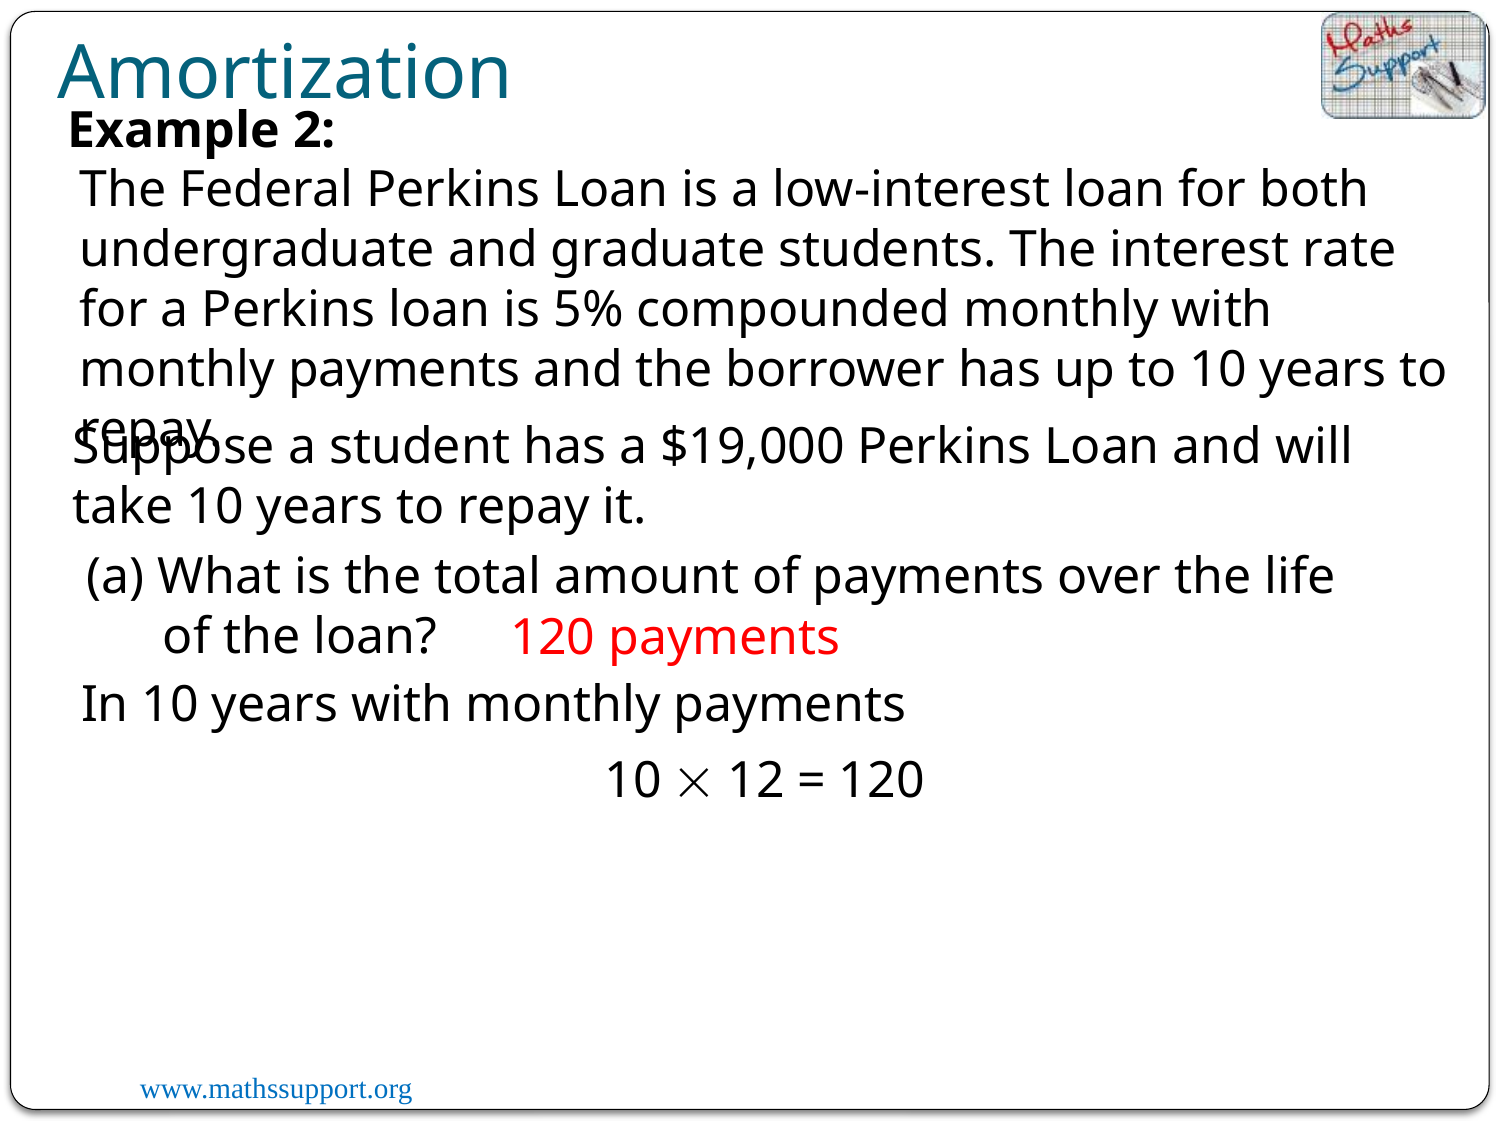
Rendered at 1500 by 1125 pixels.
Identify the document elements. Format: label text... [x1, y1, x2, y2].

text_box 120 payments [495, 597, 856, 672]
text_box 10  12 = 120 [590, 739, 940, 815]
text_box (a) What is the total amount of payments over the life of the loan? [71, 536, 1405, 672]
text_box [130, 1074, 414, 1109]
text_box Suppose a student has a $19,000 Perkins Loan and will take 10 years to repay it. [58, 406, 1417, 542]
picture [1408, 12, 1486, 16]
text_box Amortization [57, 5, 1408, 114]
text_box In 10 years with monthly payments [66, 663, 935, 739]
text_box The Federal Perkins Loan is a low-interest loan for both undergraduate and graduate students. The interest rate for a Perkins loan is 5% compounded monthly with monthly payments and the borrower has up to 10 years to repay. [64, 148, 1465, 464]
text_box [1324, 16, 1488, 118]
text_box Example 2: [53, 89, 391, 165]
picture [1321, 114, 1486, 119]
